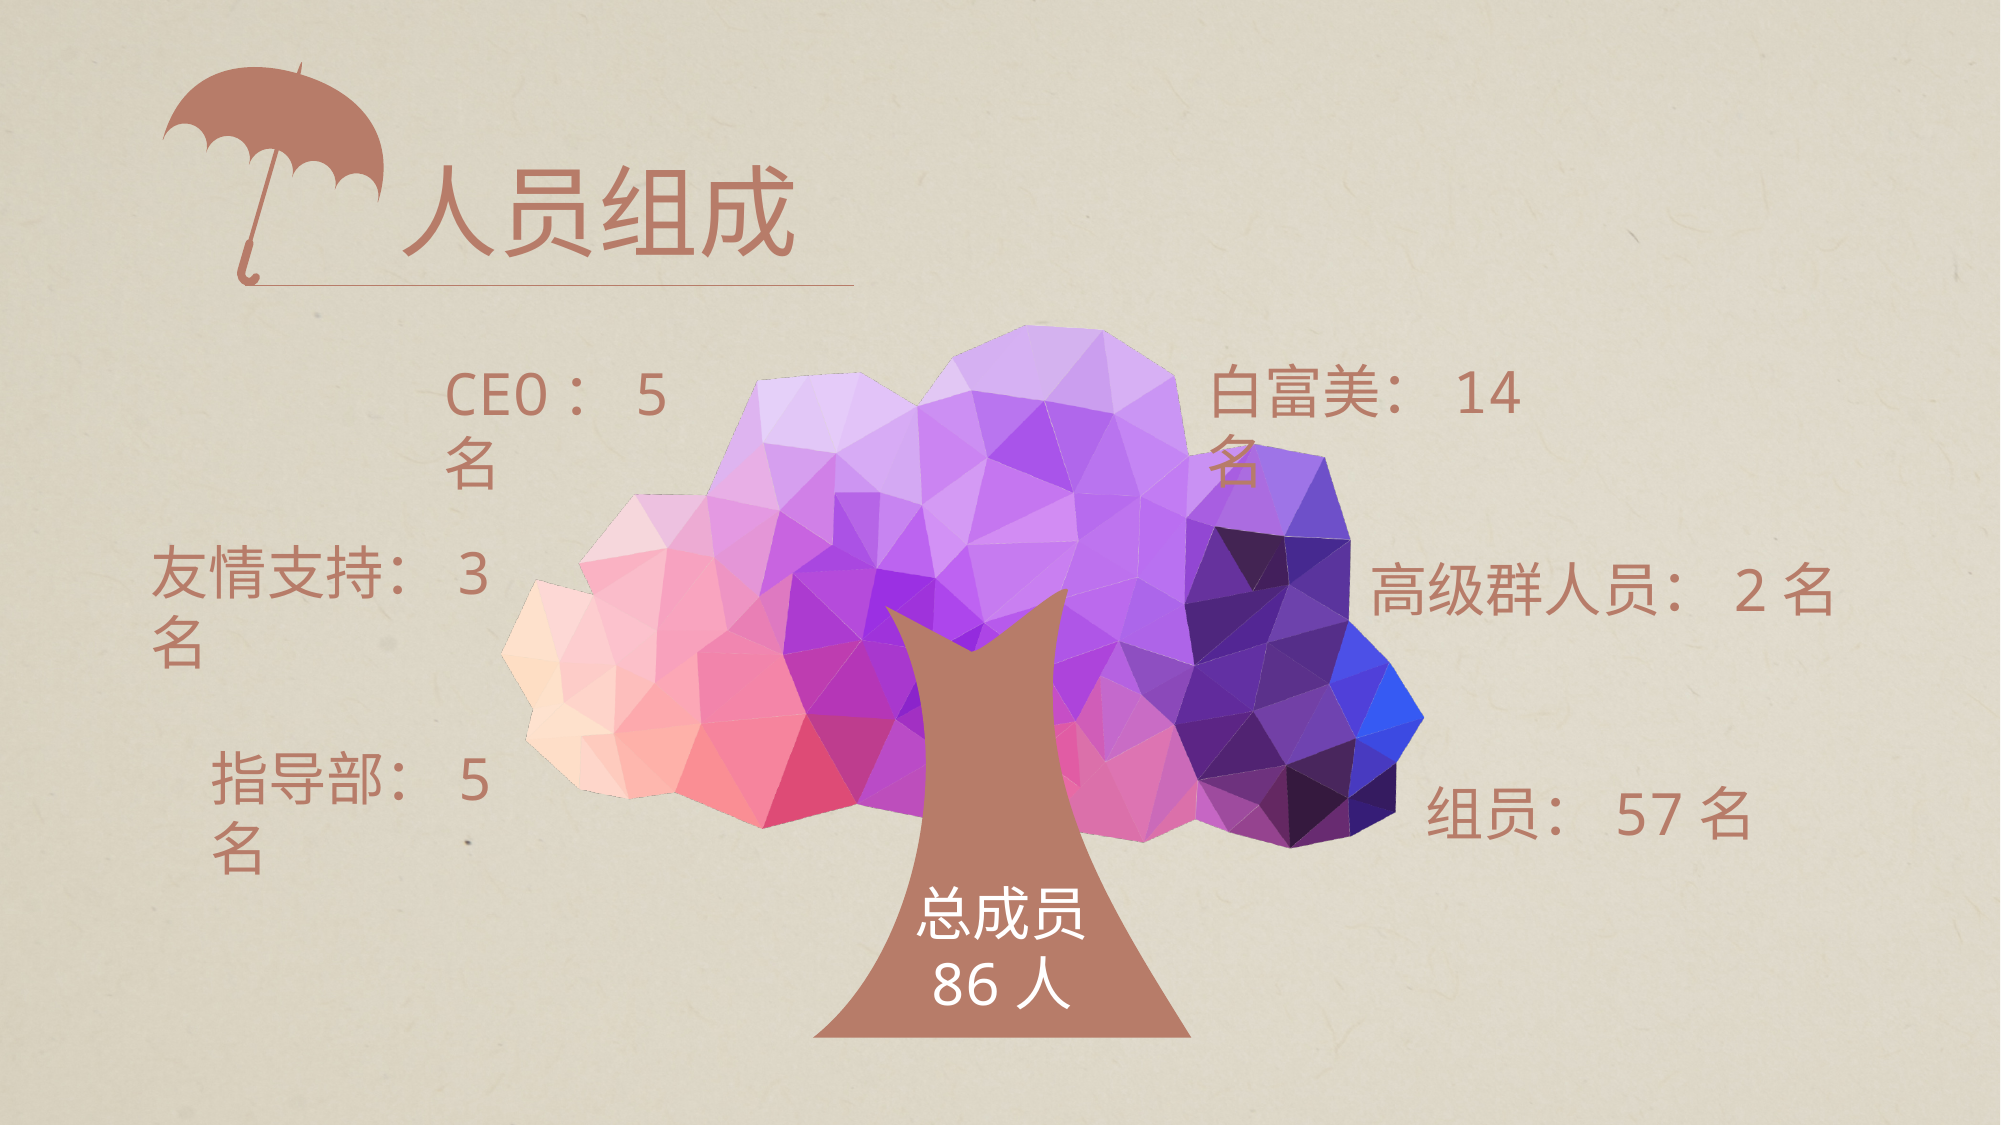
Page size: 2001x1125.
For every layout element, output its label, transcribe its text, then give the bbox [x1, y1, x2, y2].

text_box 白富美：14名 [1229, 347, 1598, 503]
text_box 友情支持：3名 [136, 528, 570, 684]
text_box 组员：57名 [1410, 770, 1824, 855]
picture [0, 0, 2001, 1125]
text_box 指导部：5名 [195, 734, 570, 889]
text_box 人员组成 [383, 142, 709, 277]
text_box CEO：5名 [428, 349, 709, 505]
text_box [162, 62, 383, 286]
text_box 高级群人员：2名 [1354, 545, 1917, 631]
